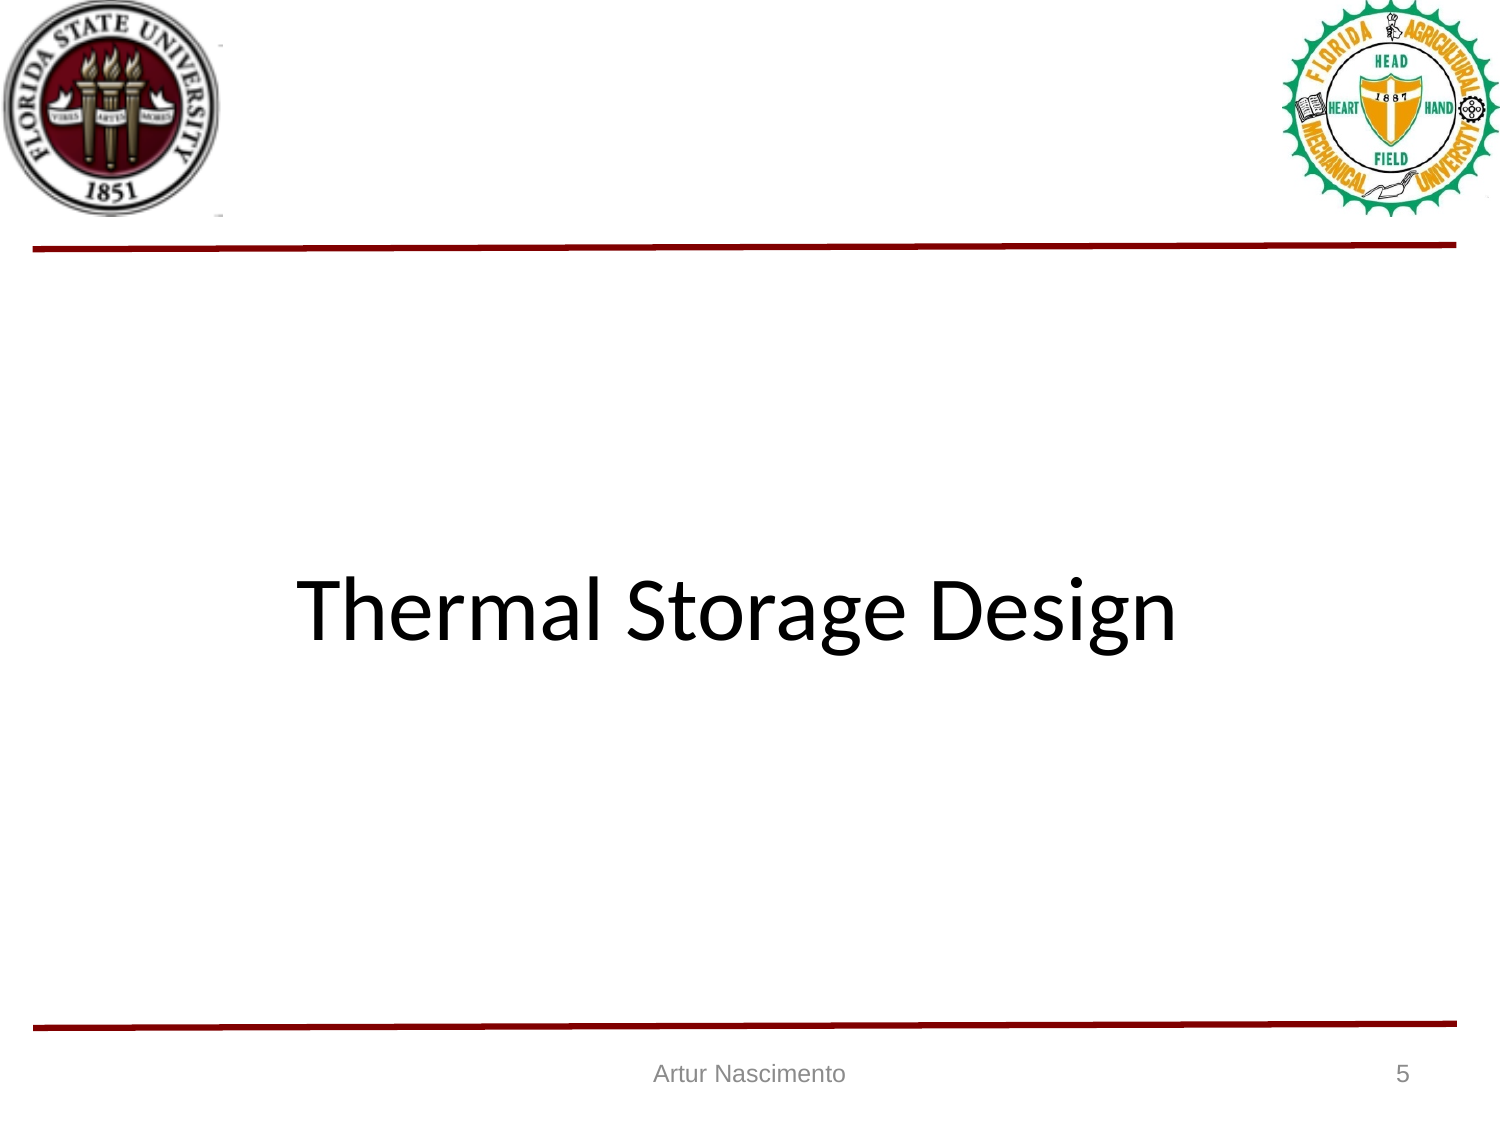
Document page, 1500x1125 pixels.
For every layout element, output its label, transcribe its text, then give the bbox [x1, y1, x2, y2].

picture [0, 0, 223, 217]
picture [1282, 0, 1500, 217]
title Thermal Storage Design [219, 514, 1257, 693]
footer Artur Nascimento [512, 1042, 988, 1103]
slide_number 5 [1074, 1042, 1425, 1103]
